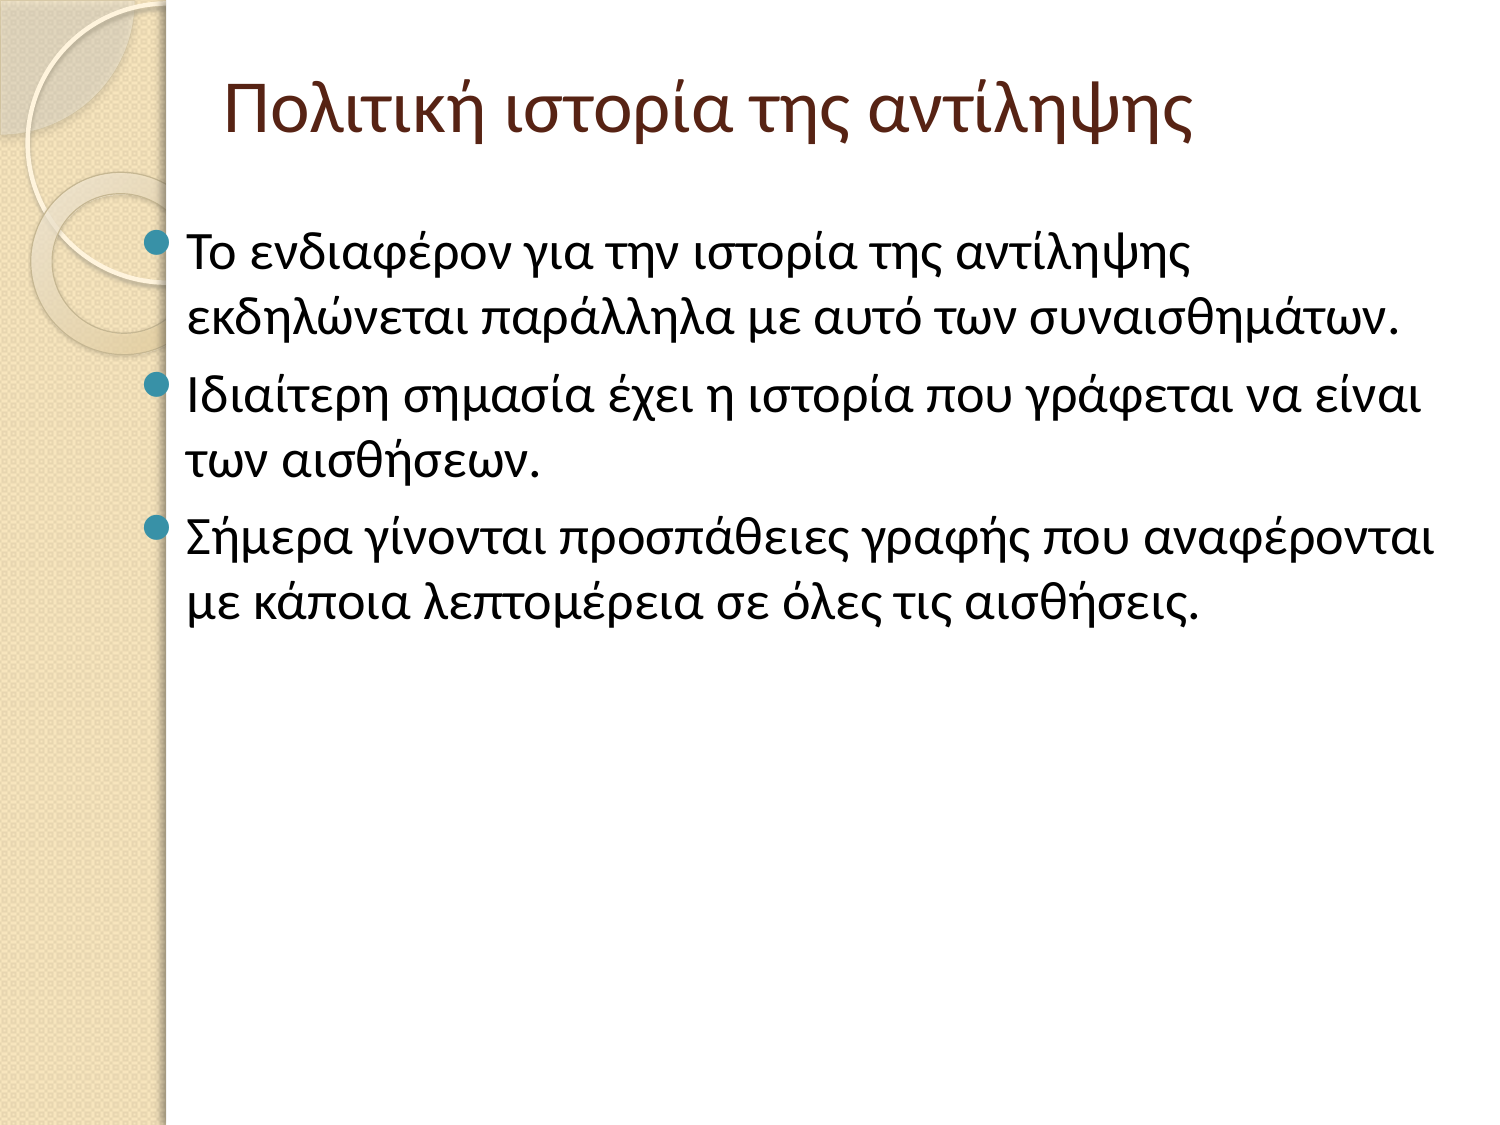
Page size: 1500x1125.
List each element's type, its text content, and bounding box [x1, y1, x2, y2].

list Το ενδιαφέρον για την ιστορία της αντίληψης εκδηλώνεται παράλληλα με αυτό των συναισθημάτων. Ιδιαίτερη σημασία έχει η ιστορία που γράφεται να είναι των αισθήσεων. Σήμερα γίνονται προσπάθειες γραφής που αναφέρονται με κάποια λεπτομέρεια σε όλες τις αισθήσεις. [112, 208, 1466, 988]
title Πολιτική ιστορία της αντίληψης [76, 31, 1341, 173]
